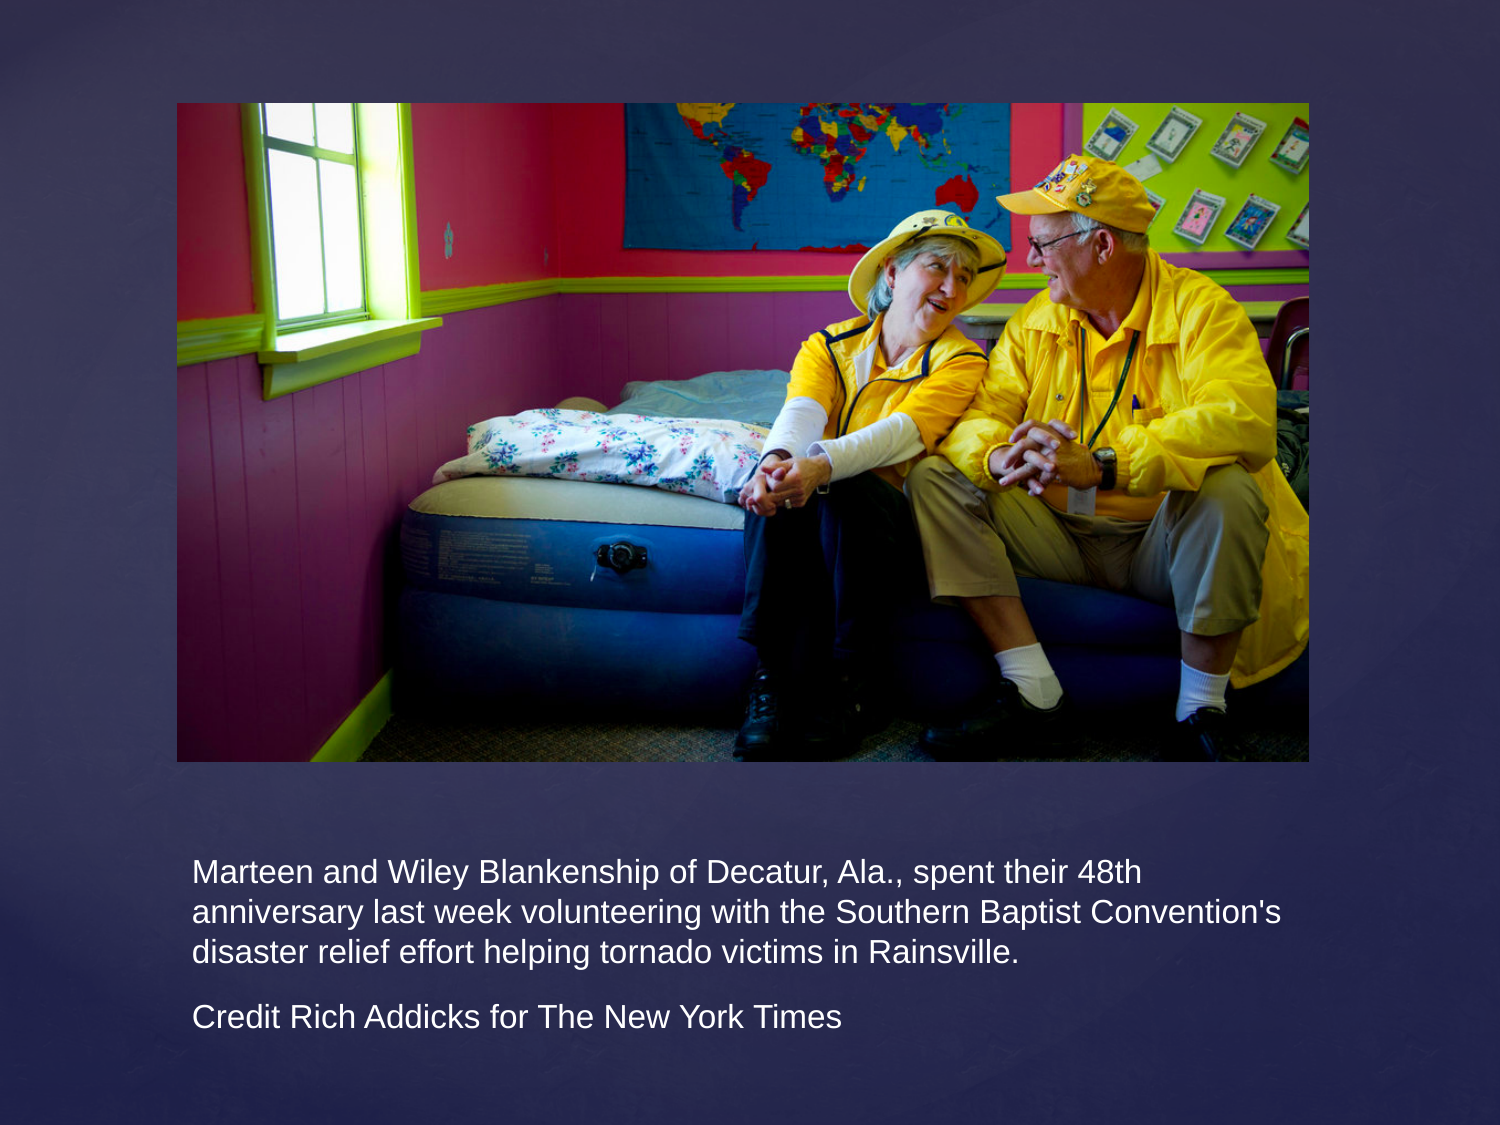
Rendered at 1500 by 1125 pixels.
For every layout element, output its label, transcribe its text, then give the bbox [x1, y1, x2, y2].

picture [176, 103, 1309, 762]
picture [952, 105, 961, 119]
text_box Marteen and Wiley Blankenship of Decatur, Ala., spent their 48th anniversary last week volunteering with the Southern Baptist Convention's disaster relief effort helping tornado victims in Rainsville. Credit Rich Addicks for The New York Times [177, 842, 1309, 1042]
